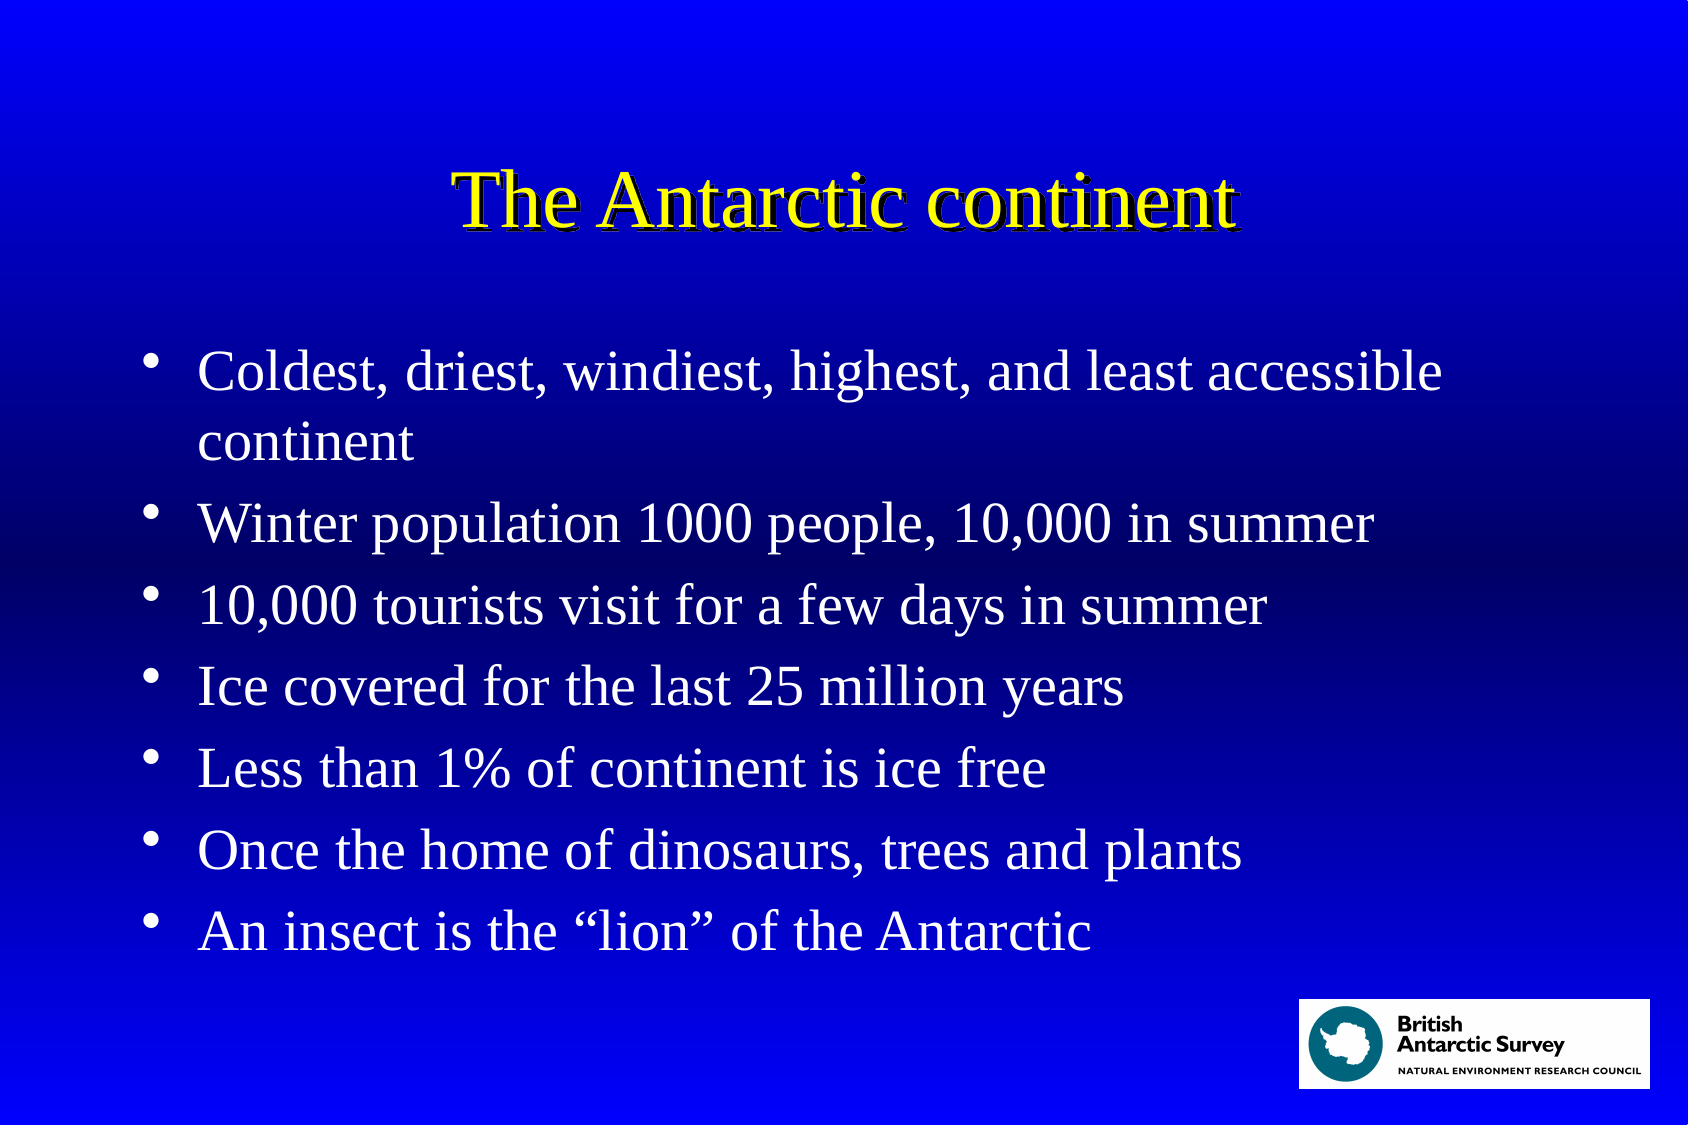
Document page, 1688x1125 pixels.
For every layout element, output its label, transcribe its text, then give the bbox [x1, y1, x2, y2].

picture [1299, 999, 1650, 1089]
list Coldest, driest, windiest, highest, and least accessible continent Winter population 1000 people, 10,000 in summer 10,000 tourists visit for a few days in summer Ice covered for the last 25 million years Less than 1% of continent is ice free Once the home of dinosaurs, trees and plants An insect is the “lion” of the Antarctic [126, 324, 1561, 1000]
title The Antarctic continent [126, 99, 1561, 288]
